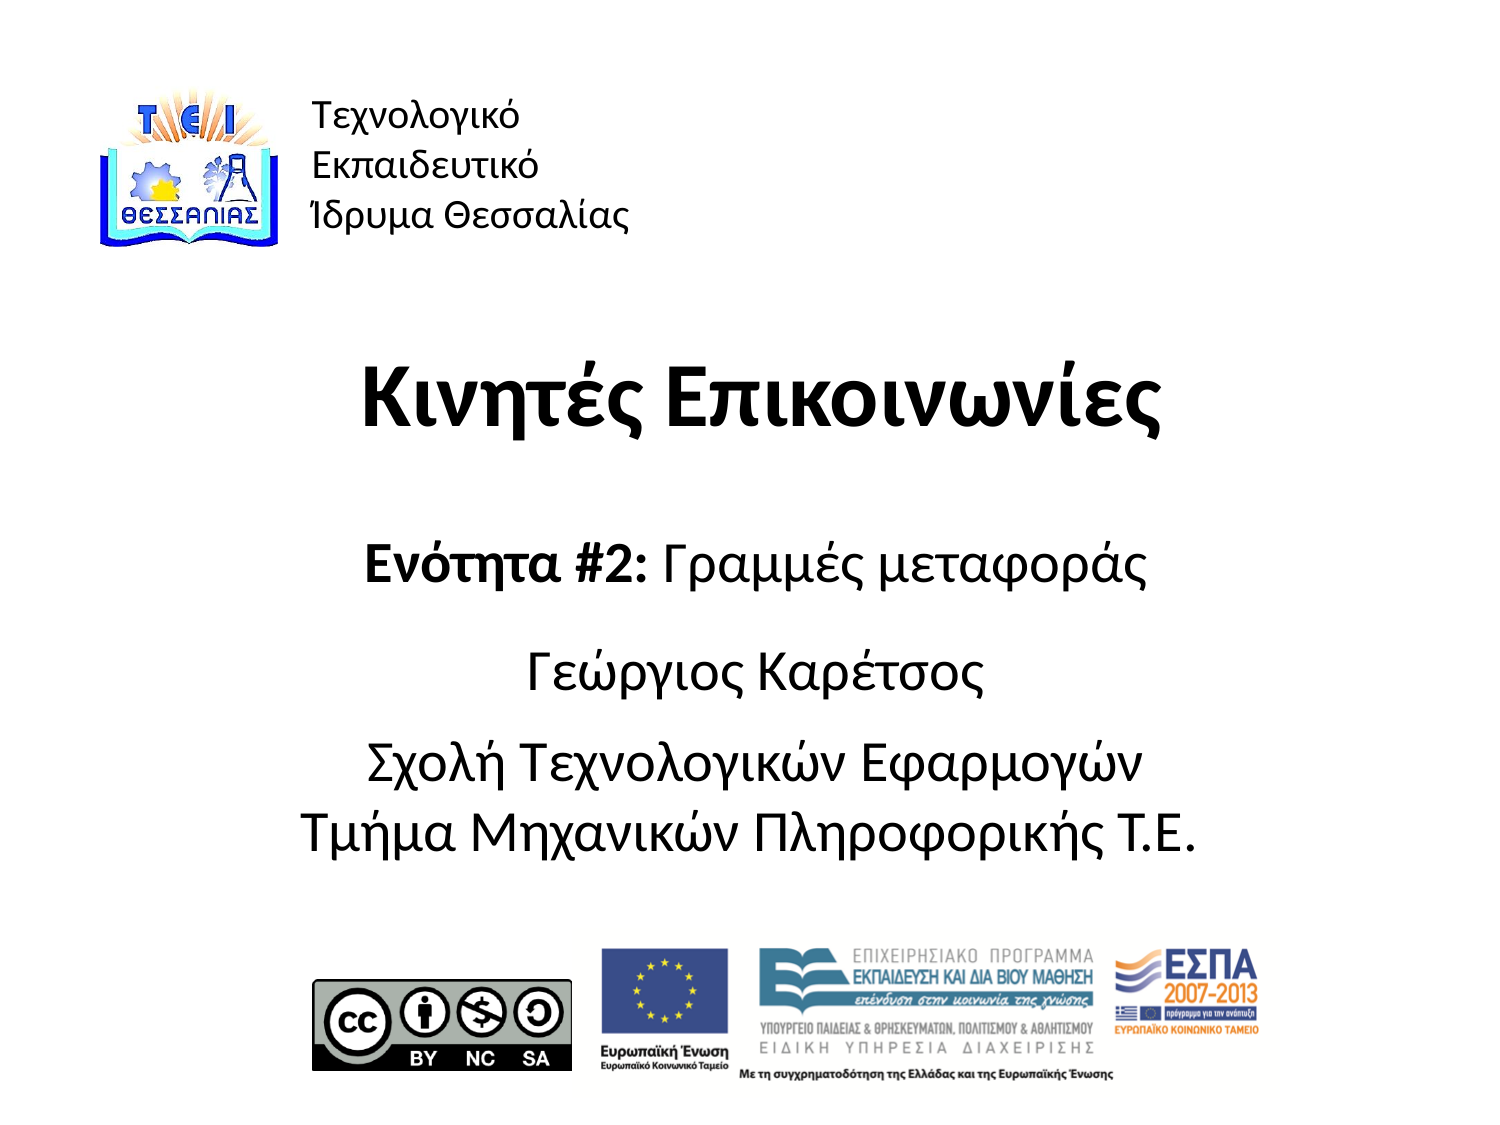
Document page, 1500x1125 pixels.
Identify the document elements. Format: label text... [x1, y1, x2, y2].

text_box Ενότητα #2: Γραμμές μεταφοράς Γεώργιος Καρέτσος Σχολή Τεχνολογικών Εφαρμογών Τμήμα Μηχανικών Πληροφορικής Τ.Ε. [218, 499, 1294, 888]
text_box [99, 75, 668, 247]
title Κινητές Επικοινωνίες [124, 269, 1400, 511]
picture [312, 927, 1281, 1098]
